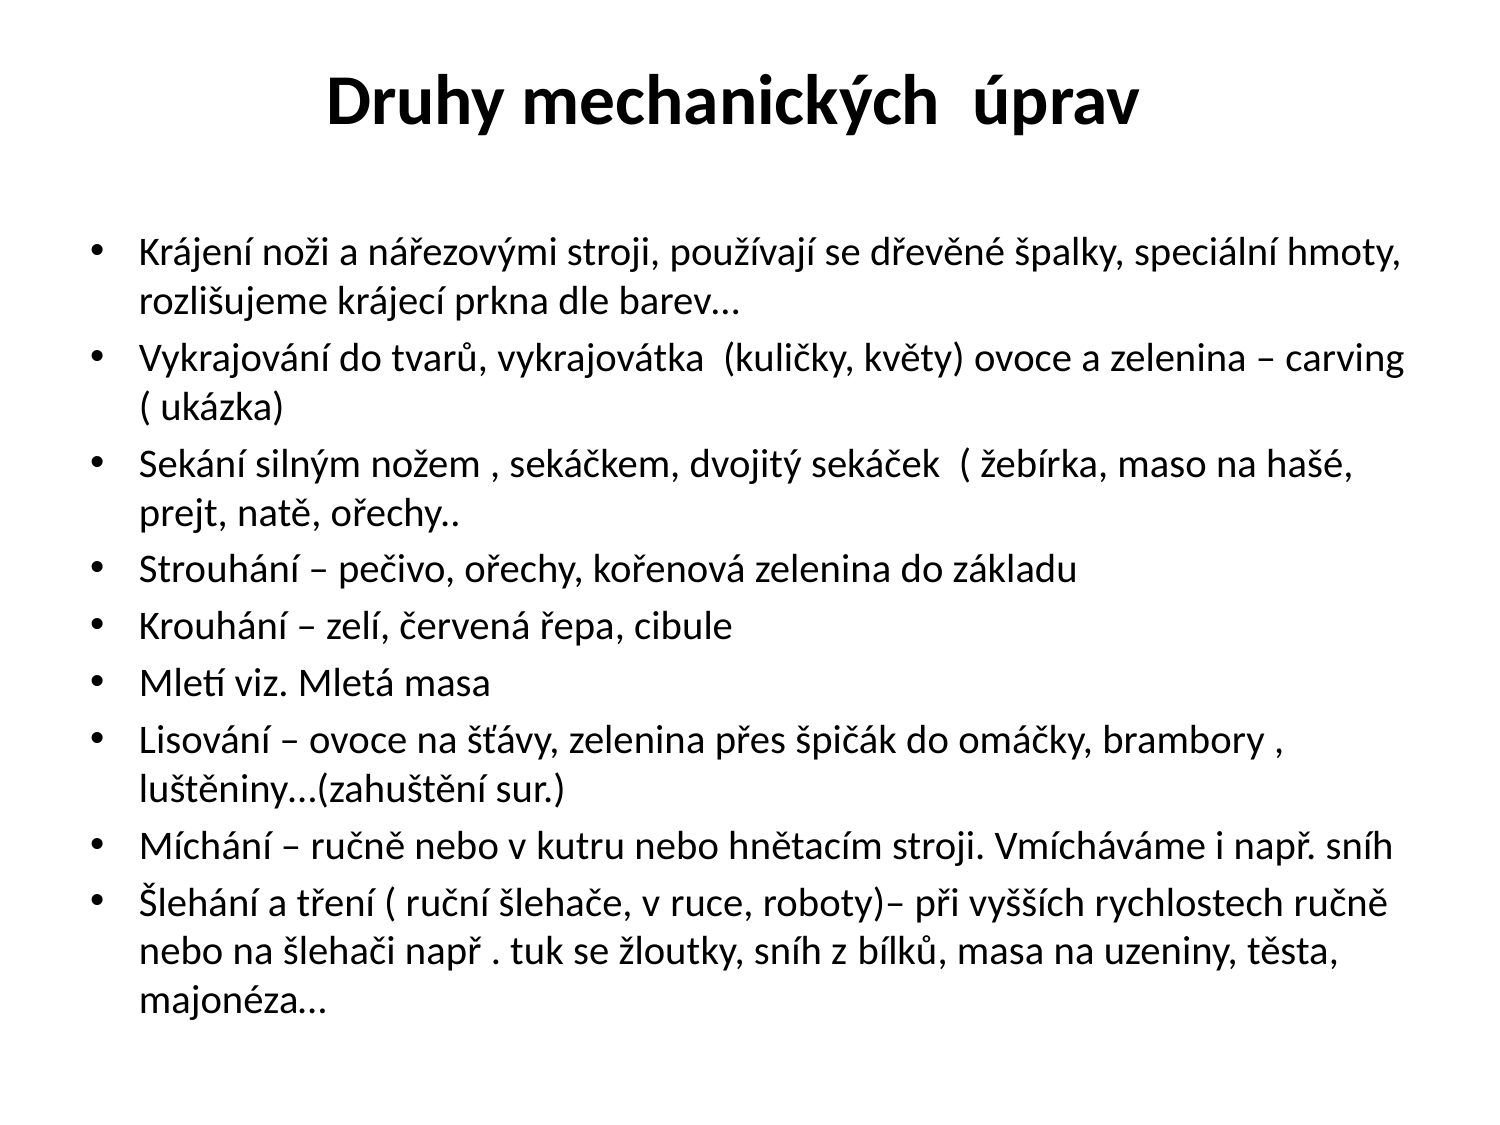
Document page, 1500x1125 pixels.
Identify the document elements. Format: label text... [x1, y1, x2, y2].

list Krájení noži a nářezovými stroji, používají se dřevěné špalky, speciální hmoty, rozlišujeme krájecí prkna dle barev… Vykrajování do tvarů, vykrajovátka (kuličky, květy) ovoce a zelenina – carving ( ukázka) Sekání silným nožem , sekáčkem, dvojitý sekáček ( žebírka, maso na hašé, prejt, natě, ořechy.. Strouhání – pečivo, ořechy, kořenová zelenina do základu Krouhání – zelí, červená řepa, cibule Mletí viz. Mletá masa Lisování – ovoce na šťávy, zelenina přes špičák do omáčky, brambory , luštěniny…(zahuštění sur.) Míchání – ručně nebo v kutru nebo hnětacím stroji. Vmícháváme i např. sníh Šlehání a tření ( ruční šlehače, v ruce, roboty)– při vyšších rychlostech ručně nebo na šlehači např . tuk se žloutky, sníh z bílků, masa na uzeniny, těsta, majonéza… [75, 160, 1425, 1083]
title Druhy mechanických úprav [75, 45, 1425, 160]
